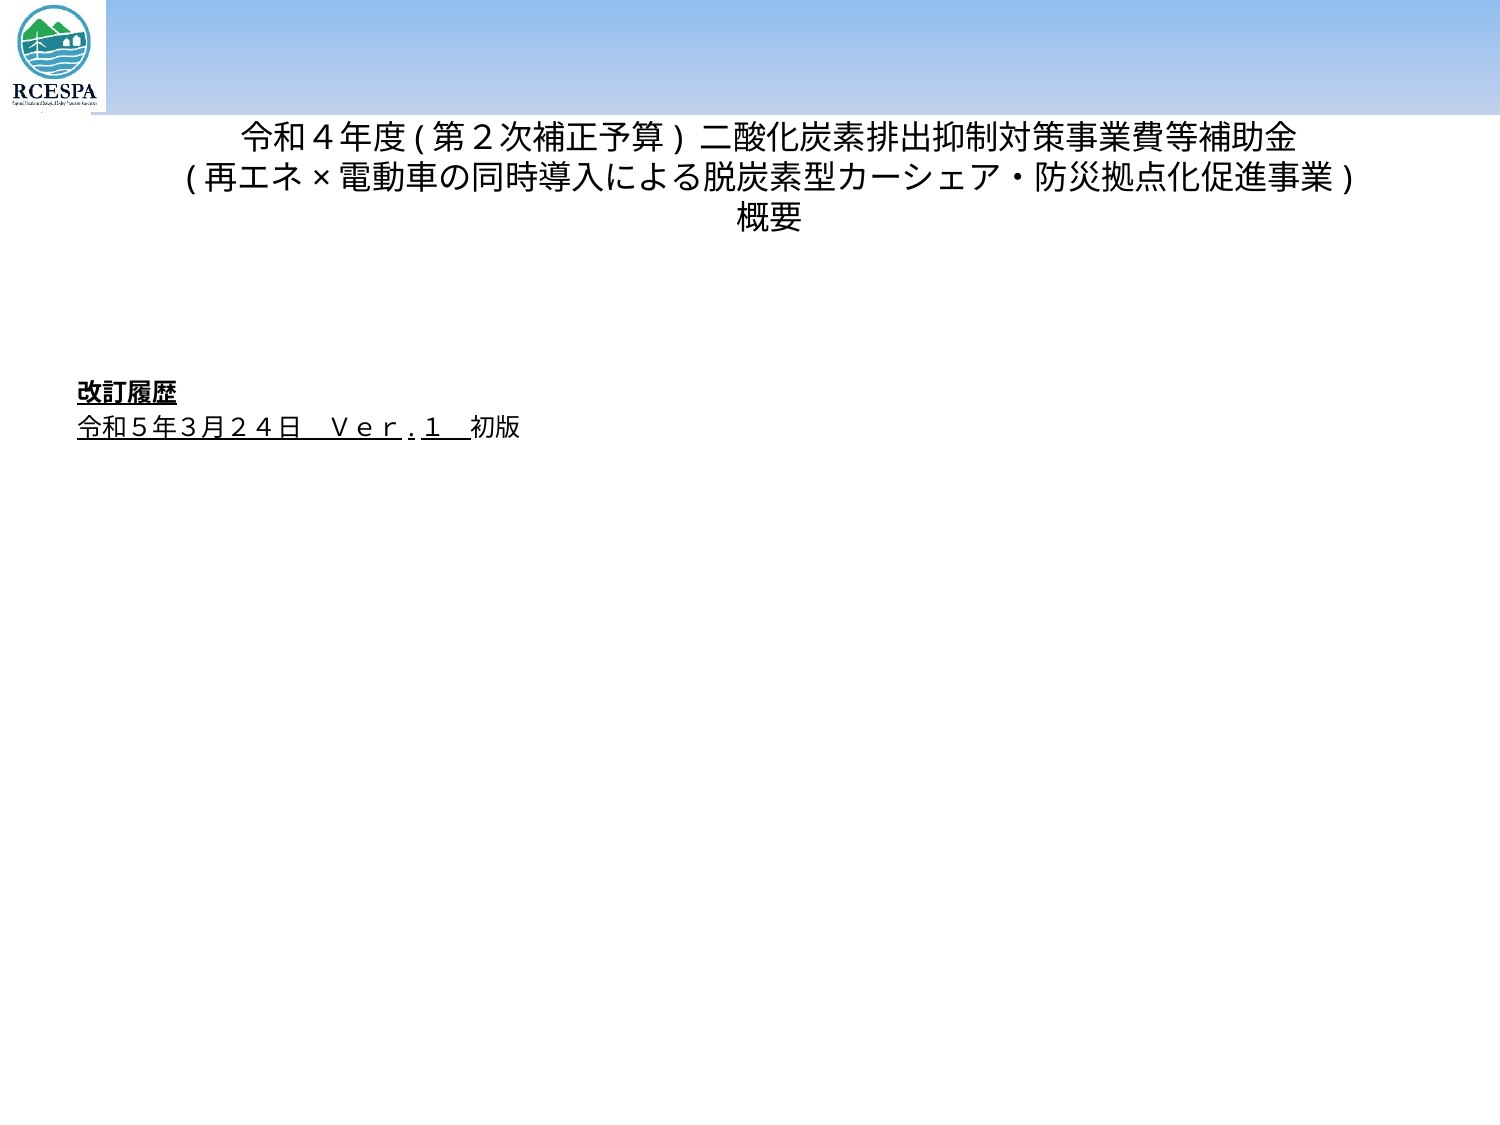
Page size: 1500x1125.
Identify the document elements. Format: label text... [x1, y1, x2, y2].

list 改訂履歴 令和５年３月２４日 Ｖｅｒ.１ 初版 [62, 368, 1452, 1027]
picture [0, 0, 106, 116]
title 令和４年度(第２次補正予算) 二酸化炭素排出抑制対策事業費等補助金 (再エネ×電動車の同時導入による脱炭素型カーシェア・防災拠点化促進事業) 概要 [94, 14, 1445, 339]
